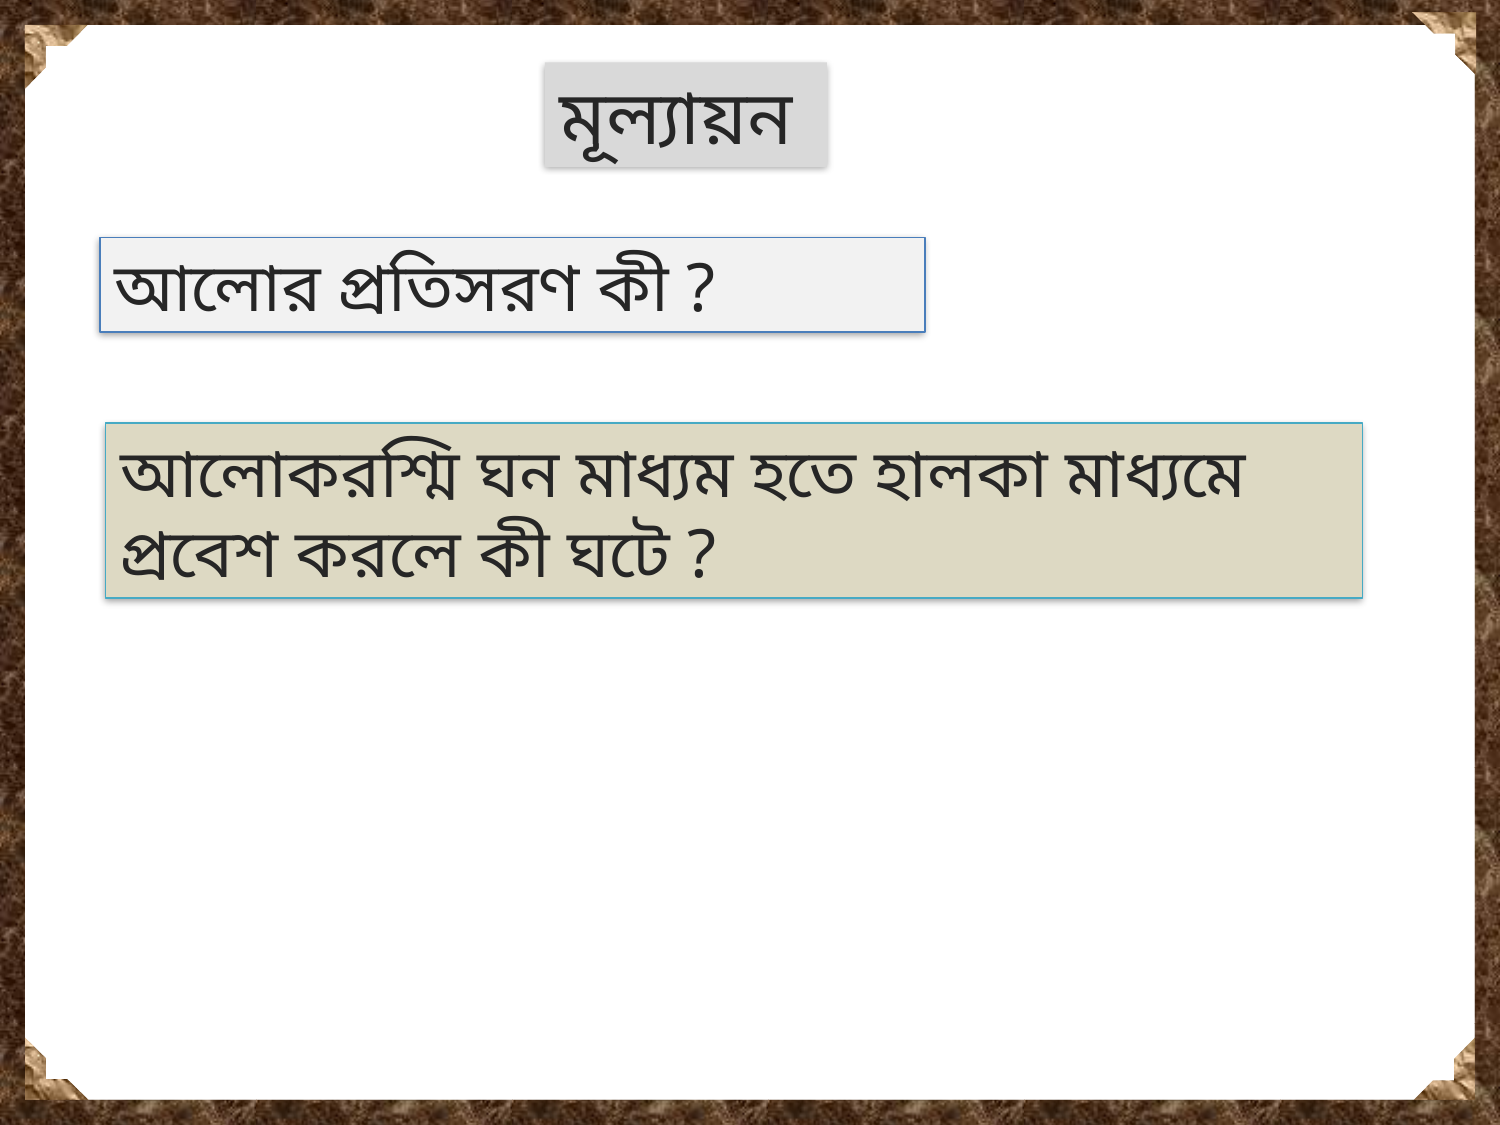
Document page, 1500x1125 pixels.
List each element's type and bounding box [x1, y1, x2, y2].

text_box [0, 0, 1500, 1125]
